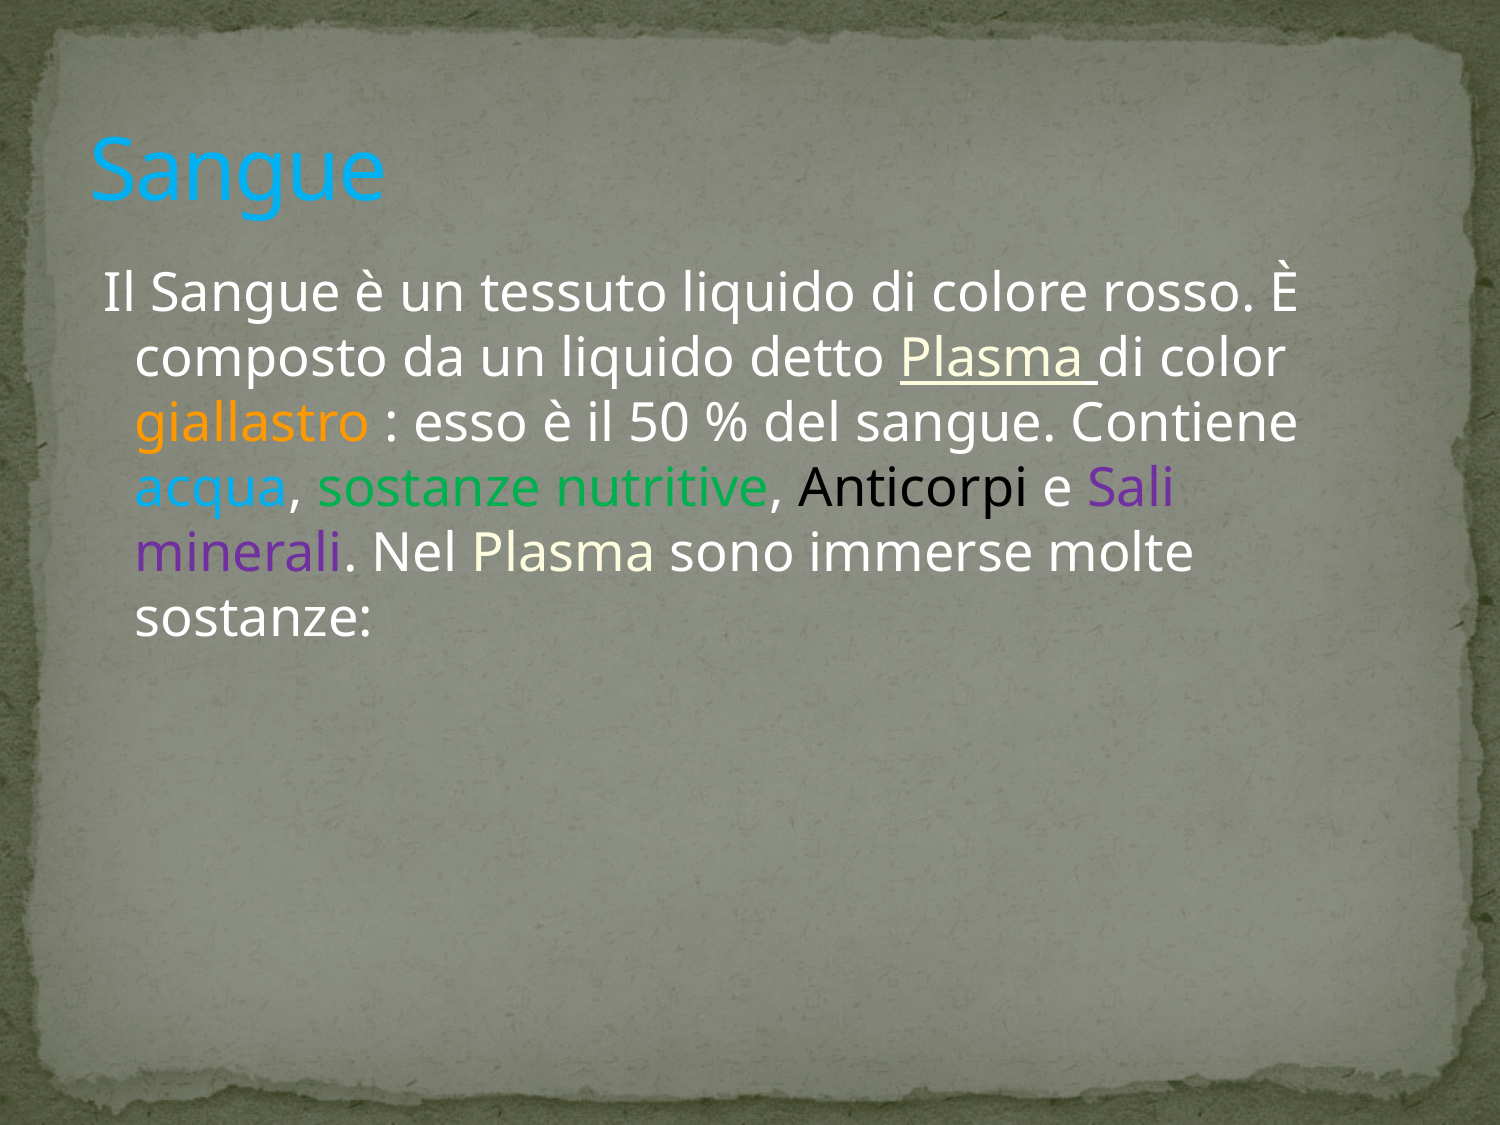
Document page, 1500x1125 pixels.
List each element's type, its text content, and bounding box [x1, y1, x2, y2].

list Il Sangue è un tessuto liquido di colore rosso. È composto da un liquido detto Plasma di color giallastro : esso è il 50 % del sangue. Contiene acqua, sostanze nutritive, Anticorpi e Sali minerali. Nel Plasma sono immerse molte sostanze: [75, 249, 1425, 1000]
title Sangue [74, 24, 1425, 225]
